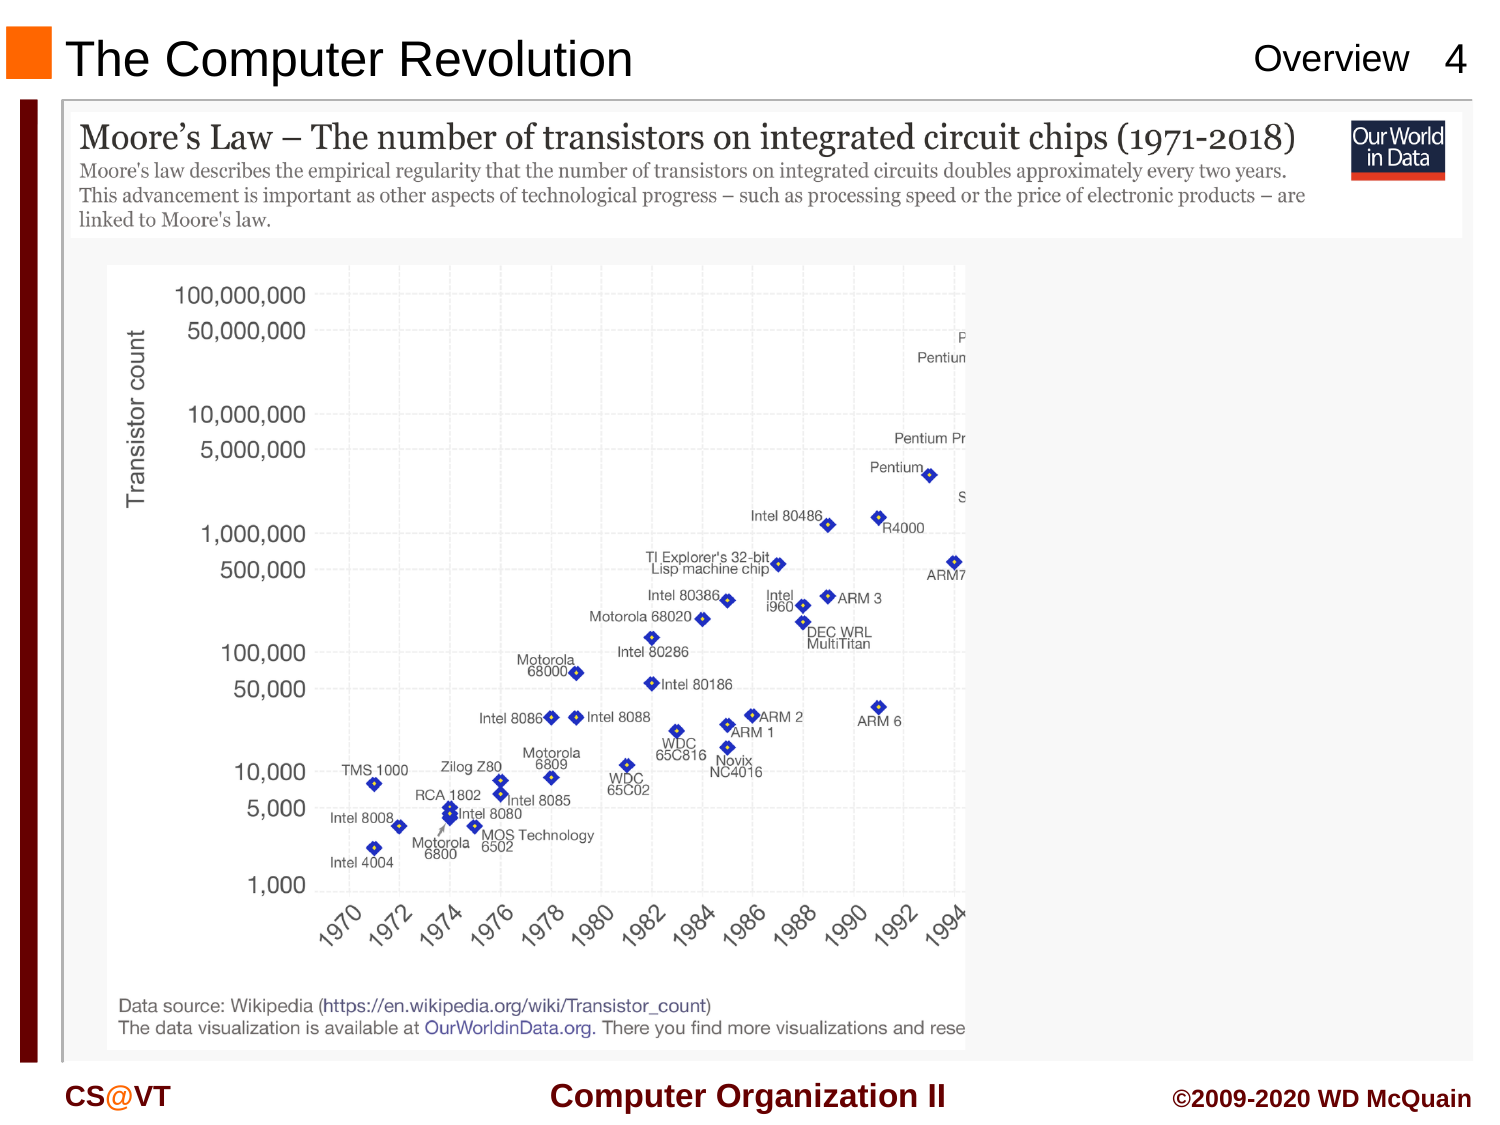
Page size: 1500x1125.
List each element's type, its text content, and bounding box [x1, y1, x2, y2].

picture [70, 112, 1463, 238]
picture [106, 265, 966, 1051]
title The Computer Revolution [50, 28, 1000, 85]
